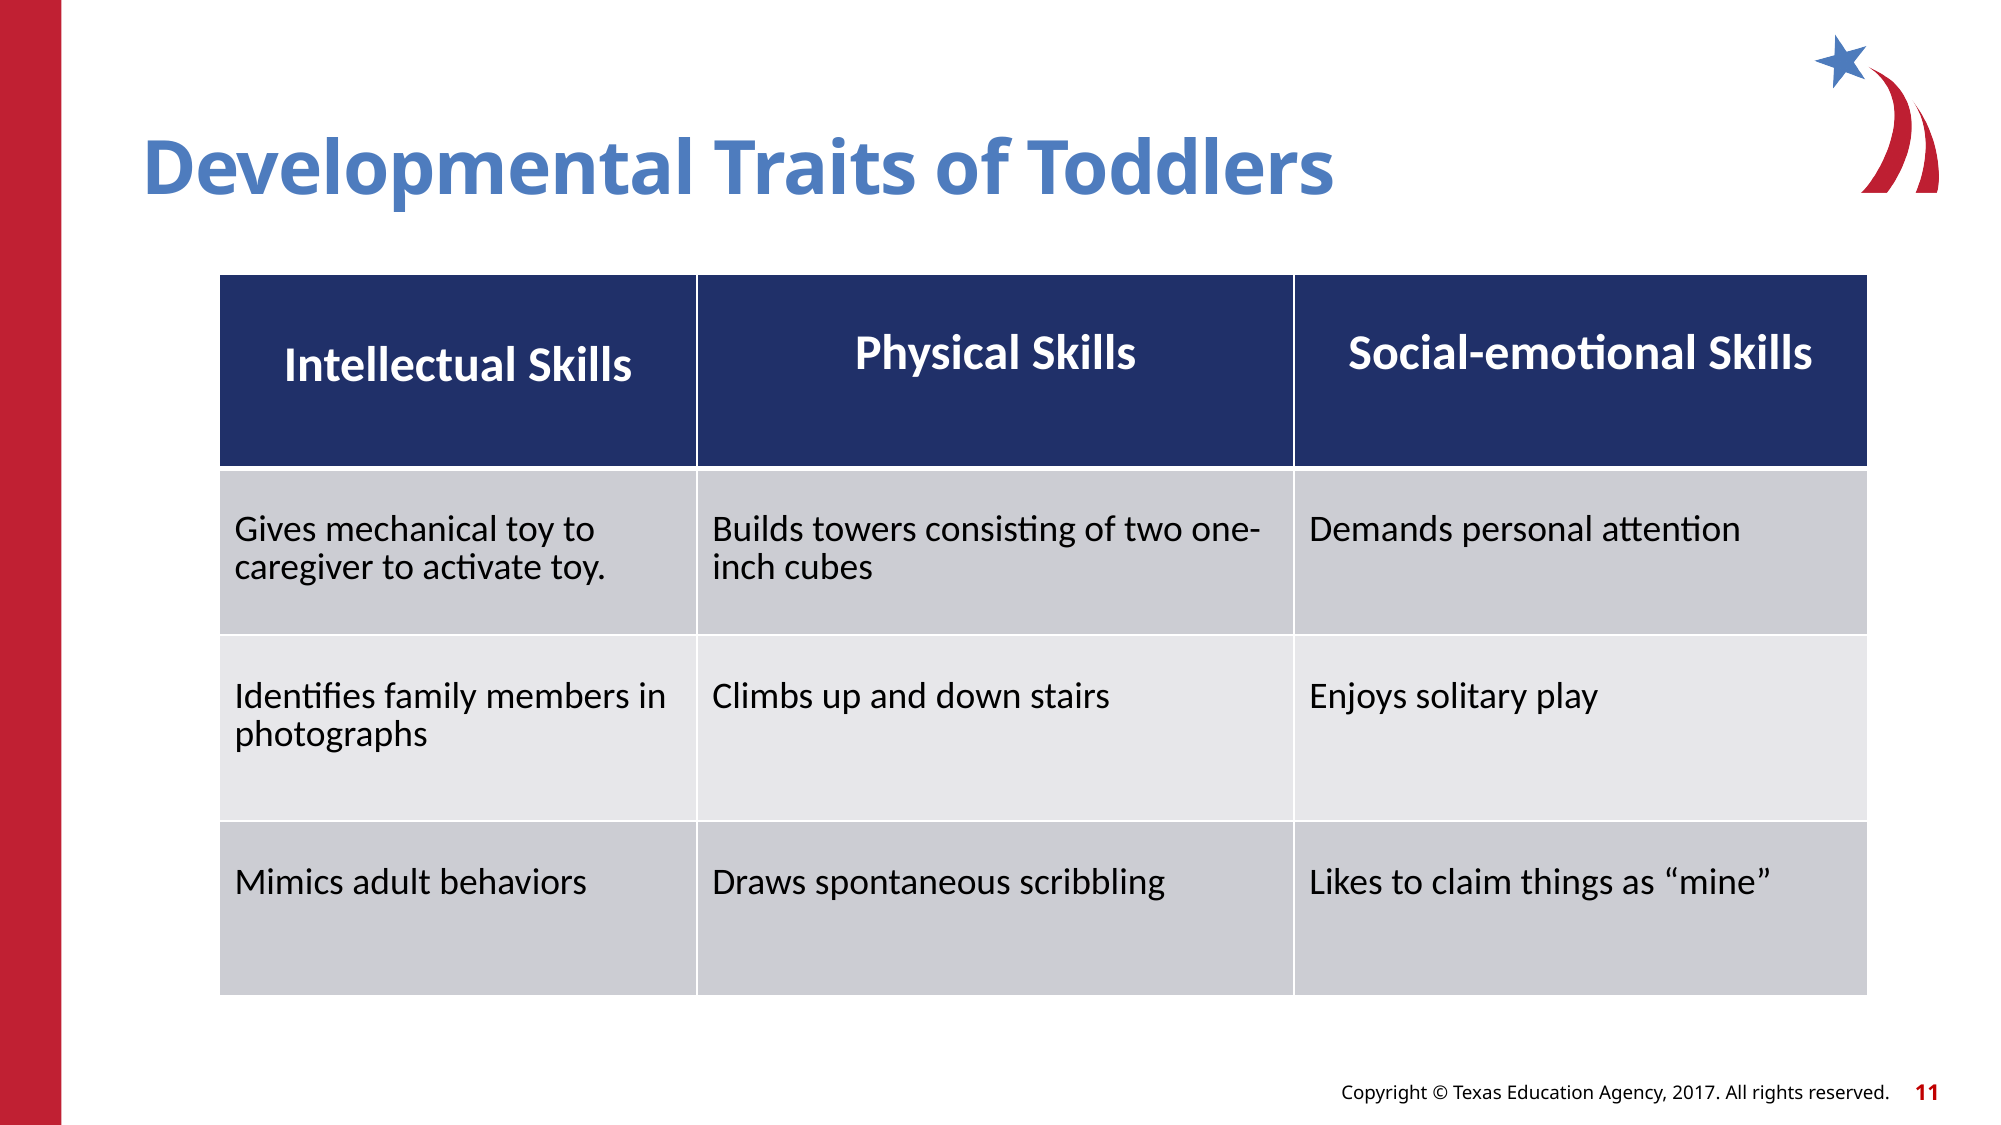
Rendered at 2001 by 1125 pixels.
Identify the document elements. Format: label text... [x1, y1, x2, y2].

table_cell Demands personal attention [1295, 471, 1867, 634]
table_cell Climbs up and down stairs [698, 636, 1293, 820]
title Developmental Traits of Toddlers [121, 66, 1772, 211]
table_cell Builds towers consisting of two one-inch cubes [698, 471, 1293, 634]
table_header Physical Skills [698, 275, 1293, 466]
table_header Intellectual Skills [220, 275, 696, 466]
table_cell Draws spontaneous scribbling [698, 822, 1293, 995]
table_cell Mimics adult behaviors [220, 822, 696, 995]
table_cell Gives mechanical toy to caregiver to activate toy. [220, 471, 696, 634]
table_header Social-emotional Skills [1295, 275, 1867, 466]
table_cell Likes to claim things as “mine” [1295, 822, 1867, 995]
picture [1814, 34, 1939, 193]
table_cell Enjoys solitary play [1295, 636, 1867, 820]
table_cell Identifies family members in photographs [220, 636, 696, 820]
